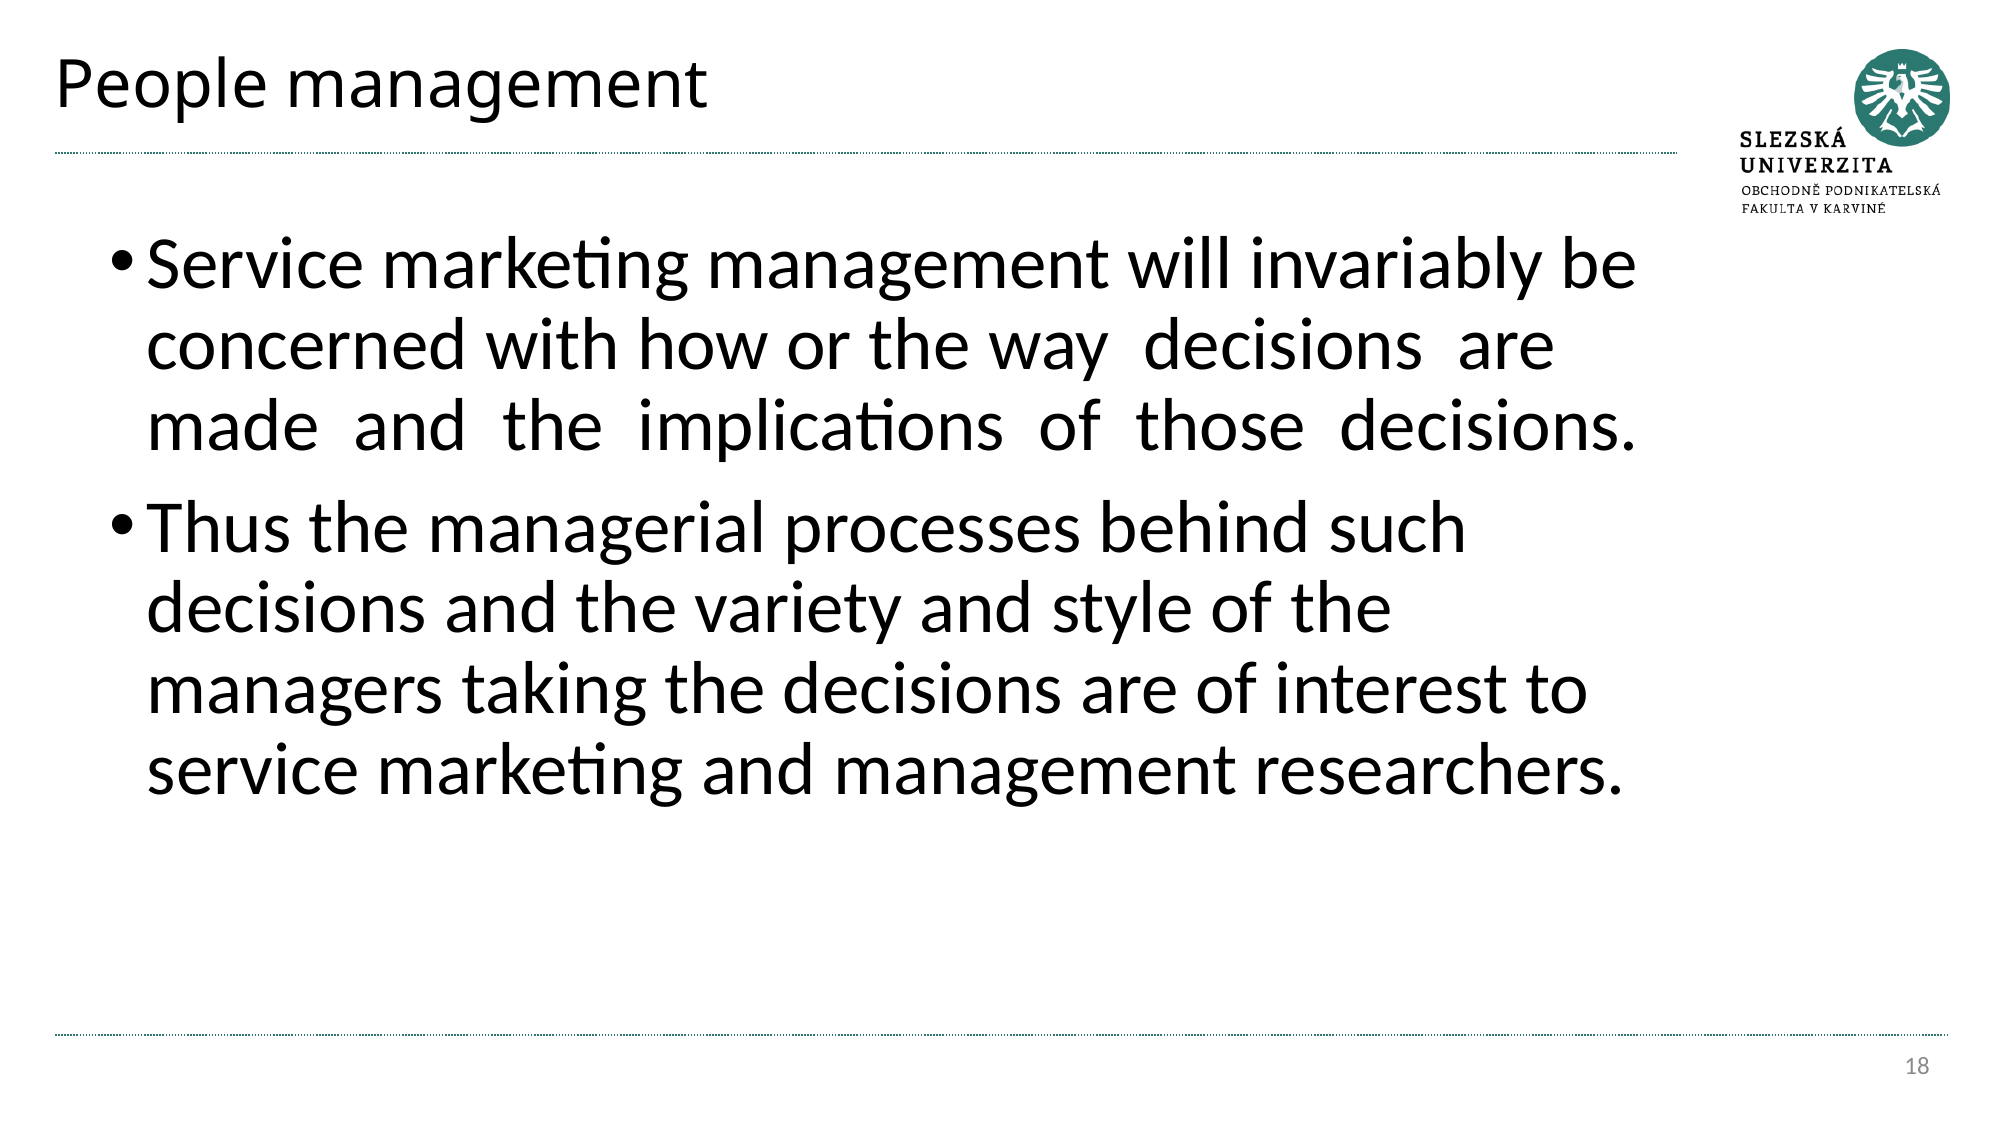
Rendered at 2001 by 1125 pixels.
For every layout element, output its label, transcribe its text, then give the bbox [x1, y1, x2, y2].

title People management [39, 42, 1237, 154]
list Service marketing management will invariably be concerned with how or the way decisions are made and the implications of those decisions. Thus the managerial processes behind such decisions and the variety and style of the managers taking the decisions are of interest to service marketing and management researchers. [94, 216, 1709, 988]
slide_number 18 [1708, 1035, 1945, 1095]
picture [1740, 49, 1950, 213]
